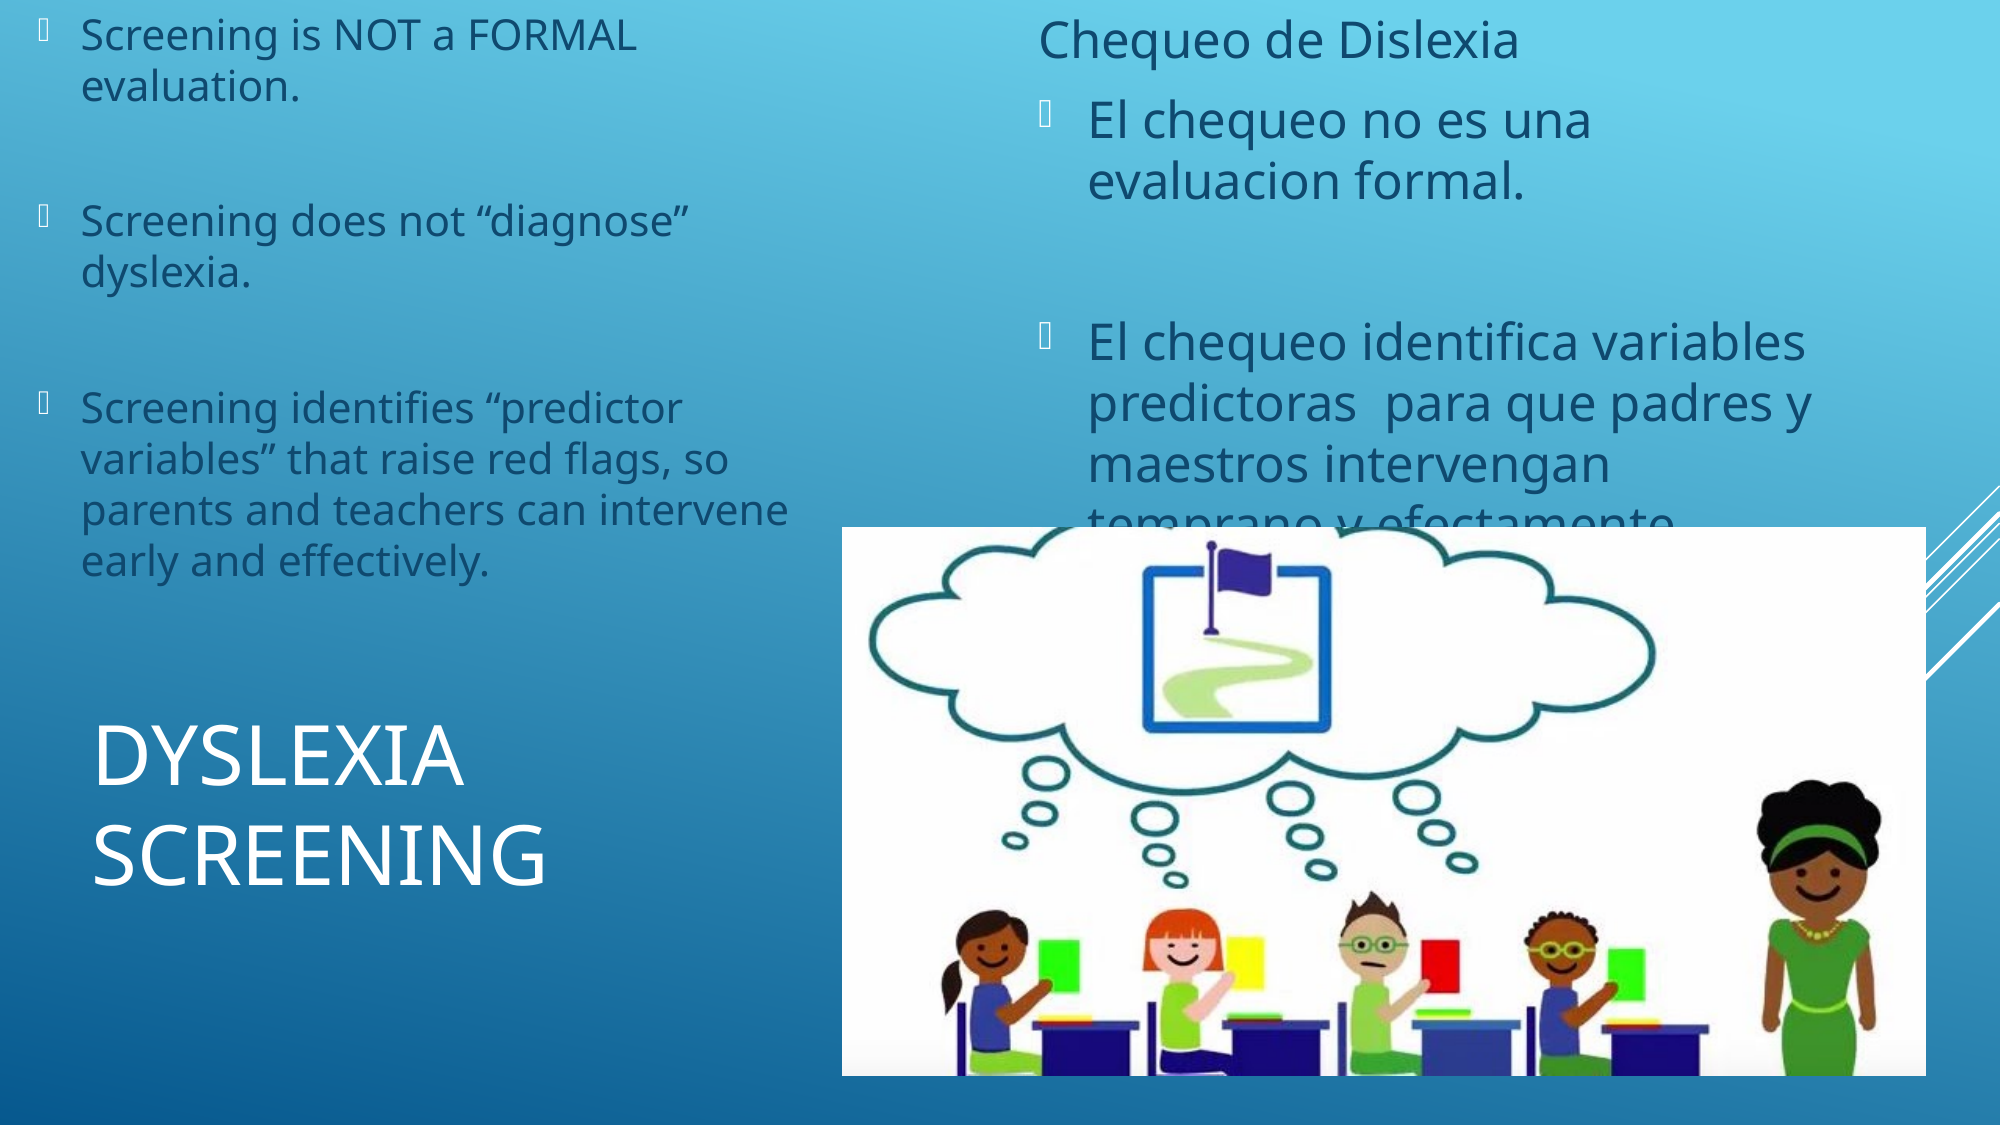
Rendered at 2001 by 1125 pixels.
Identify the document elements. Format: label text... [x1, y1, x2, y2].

list Chequeo de Dislexia El chequeo no es una evaluacion formal. El chequeo identifica variables predictoras para que padres y maestros intervengan temprano y efectamente. [1023, 0, 1833, 527]
title Dyslexia Screening [76, 678, 842, 926]
list Screening is NOT a FORMAL evaluation. Screening does not “diagnose” dyslexia. Screening identifies “predictor variables” that raise red flags, so parents and teachers can intervene early and effectively. [22, 0, 833, 593]
picture [842, 527, 1926, 1077]
